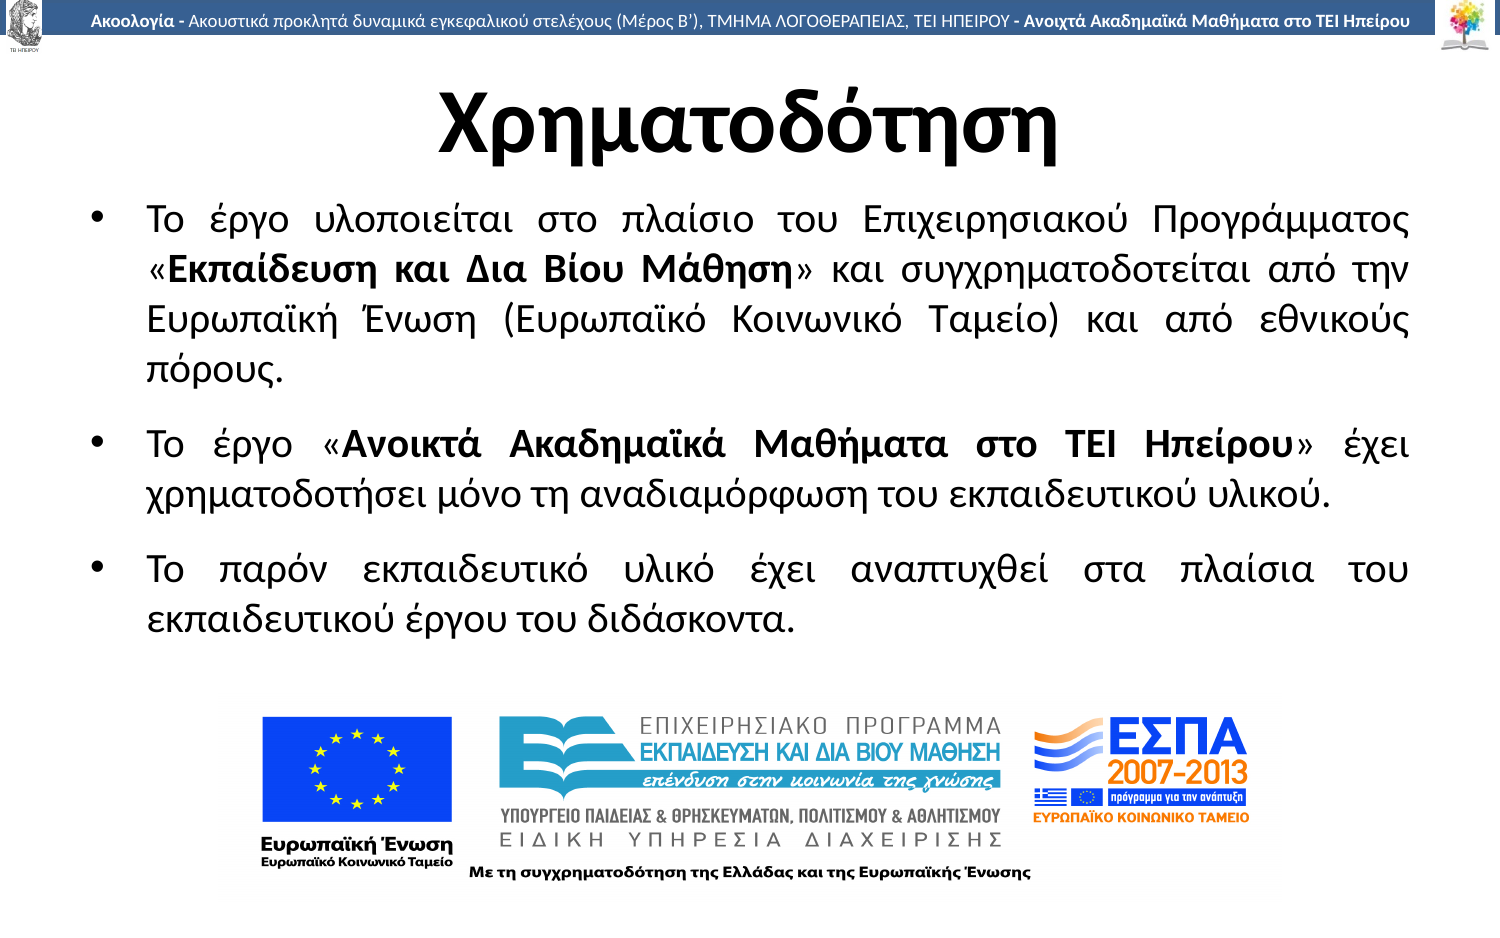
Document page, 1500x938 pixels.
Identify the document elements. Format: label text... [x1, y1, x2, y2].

picture [6, 0, 42, 54]
picture [218, 690, 1282, 903]
list Το έργο υλοποιείται στο πλαίσιο του Επιχειρησιακού Προγράμματος «Εκπαίδευση και Δια Βίου Μάθηση» και συγχρηματοδοτείται από την Ευρωπαϊκή Ένωση (Ευρωπαϊκό Κοινωνικό Ταμείο) και από εθνικούς πόρους. Το έργο «Ανοικτά Ακαδημαϊκά Μαθήματα στο TEI Ηπείρου» έχει χρηματοδοτήσει μόνο τη αναδιαμόρφωση του εκπαιδευτικού υλικού. Το παρόν εκπαιδευτικό υλικό έχει αναπτυχθεί στα πλαίσια του εκπαιδευτικού έργου του διδάσκοντα. [75, 183, 1425, 802]
title Χρηματοδότηση [75, 37, 1425, 183]
picture [1435, 0, 1495, 52]
